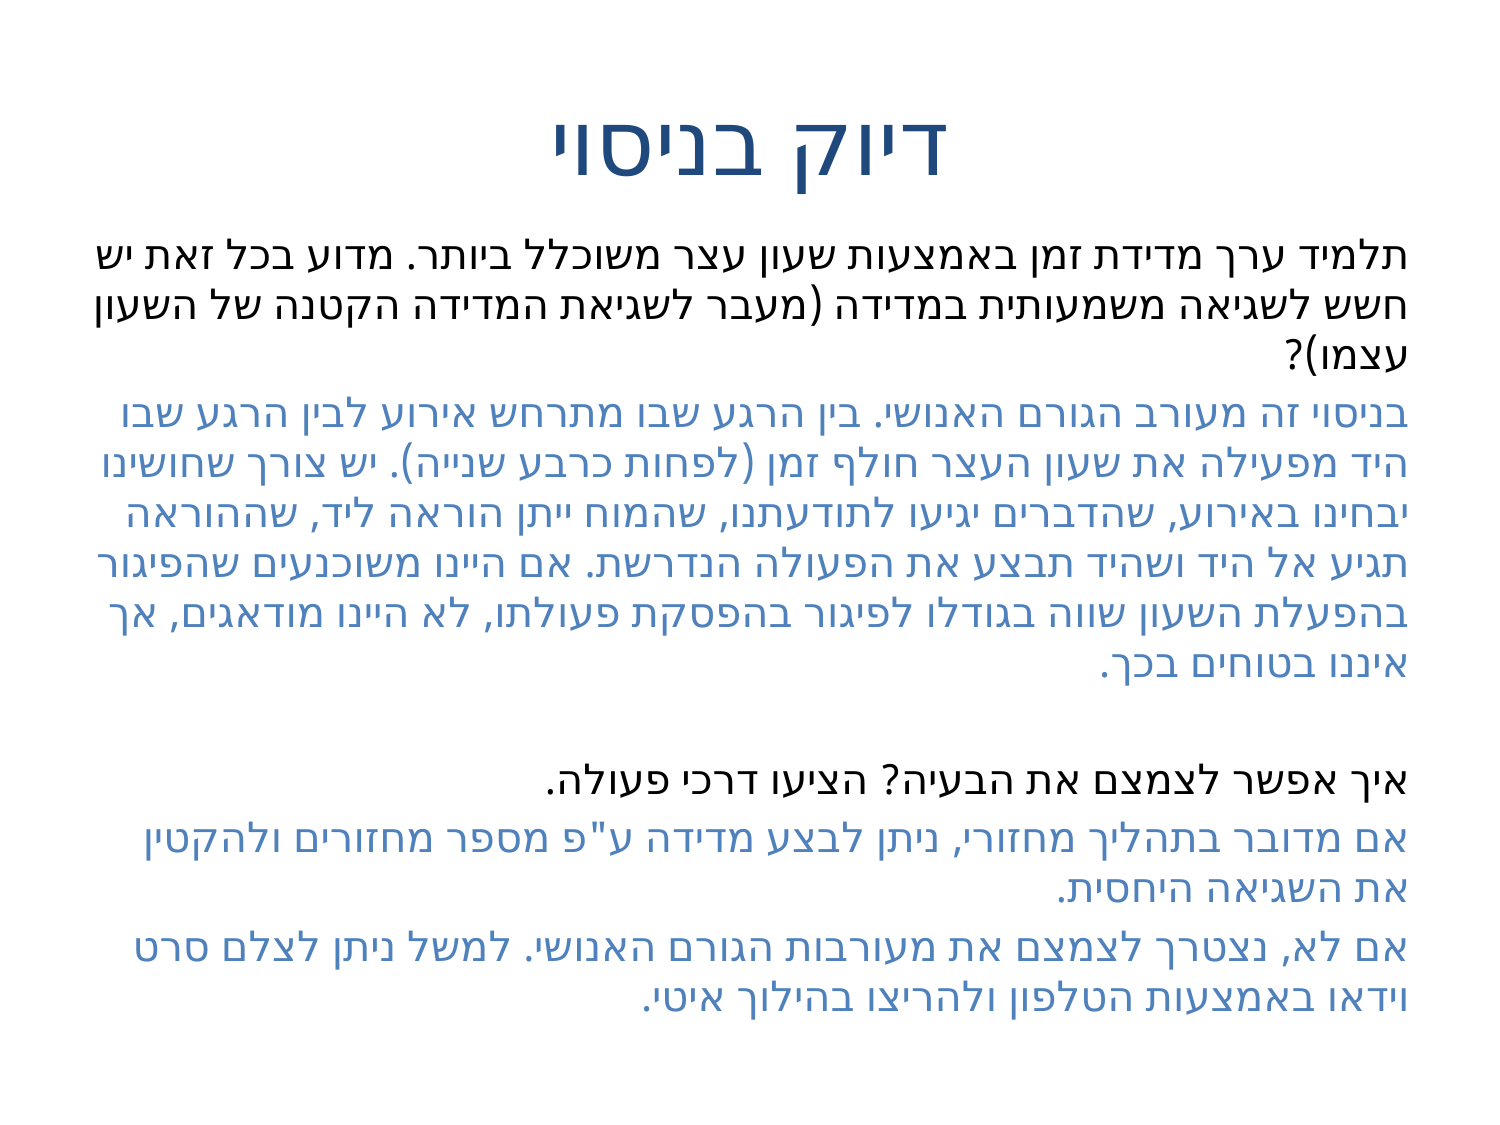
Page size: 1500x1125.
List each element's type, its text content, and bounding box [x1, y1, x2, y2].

list תלמיד ערך מדידת זמן באמצעות שעון עצר משוכלל ביותר. מדוע בכל זאת יש חשש לשגיאה משמעותית במדידה (מעבר לשגיאת המדידה הקטנה של השעון עצמו)? בניסוי זה מעורב הגורם האנושי. בין הרגע שבו מתרחש אירוע לבין הרגע שבו היד מפעילה את שעון העצר חולף זמן (לפחות כרבע שנייה). יש צורך שחושינו יבחינו באירוע, שהדברים יגיעו לתודעתנו, שהמוח ייתן הוראה ליד, שההוראה תגיע אל היד ושהיד תבצע את הפעולה הנדרשת. אם היינו משוכנעים שהפיגור בהפעלת השעון שווה בגודלו לפיגור בהפסקת פעולתו, לא היינו מודאגים, אך איננו בטוחים בכך. איך אפשר לצמצם את הבעיה? הציעו דרכי פעולה. אם מדובר בתהליך מחזורי, ניתן לבצע מדידה ע"פ מספר מחזורים ולהקטין את השגיאה היחסית. אם לא, נצטרך לצמצם את מעורבות הגורם האנושי. למשל ניתן לצלם סרט וידאו באמצעות הטלפון ולהריצו בהילוך איטי. [64, 219, 1425, 988]
title דיוק בניסוי [75, 45, 1425, 219]
